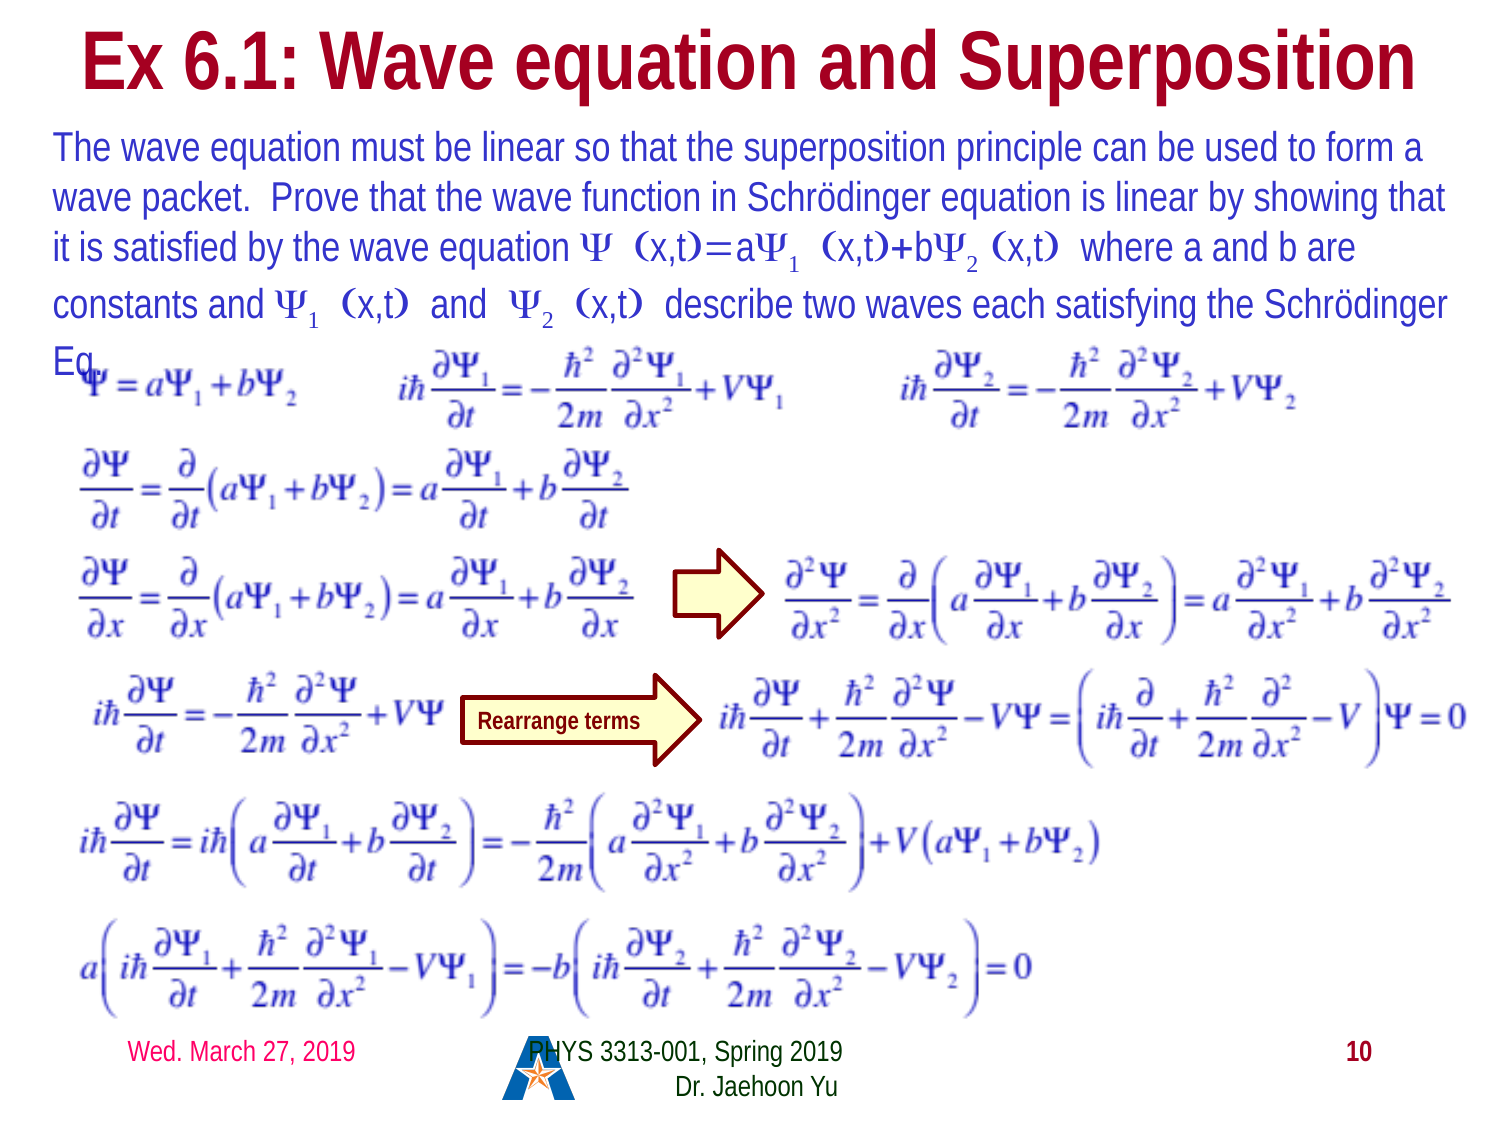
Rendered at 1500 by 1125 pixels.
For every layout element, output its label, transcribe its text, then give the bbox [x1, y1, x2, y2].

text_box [896, 337, 1299, 435]
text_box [76, 785, 1102, 896]
list The wave equation must be linear so that the superposition principle can be used to form a wave packet. Prove that the wave function in Schrödinger equation is linear by showing that it is satisfied by the wave equation Ψ (x,t)=aΨ1 (x,t)+bΨ2 (x,t) where a and b are constants and Ψ1 (x,t) and Ψ2 (x,t) describe two waves each satisfying the Schrödinger Eq. [37, 112, 1476, 338]
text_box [779, 547, 1452, 651]
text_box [76, 361, 300, 410]
title Ex 6.1: Wave equation and Superposition [37, 0, 1463, 126]
slide_number 10 [1074, 1024, 1388, 1101]
footer PHYS 3313-001, Spring 2019 Dr. Jaehoon Yu [512, 1030, 988, 1101]
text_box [88, 662, 451, 760]
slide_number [112, 1030, 426, 1101]
picture [502, 1036, 512, 1100]
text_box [715, 662, 1471, 772]
text_box Rearrange terms [462, 675, 700, 765]
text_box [393, 337, 788, 435]
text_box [76, 912, 1037, 1022]
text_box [74, 550, 637, 643]
text_box [674, 549, 763, 638]
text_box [76, 442, 632, 534]
